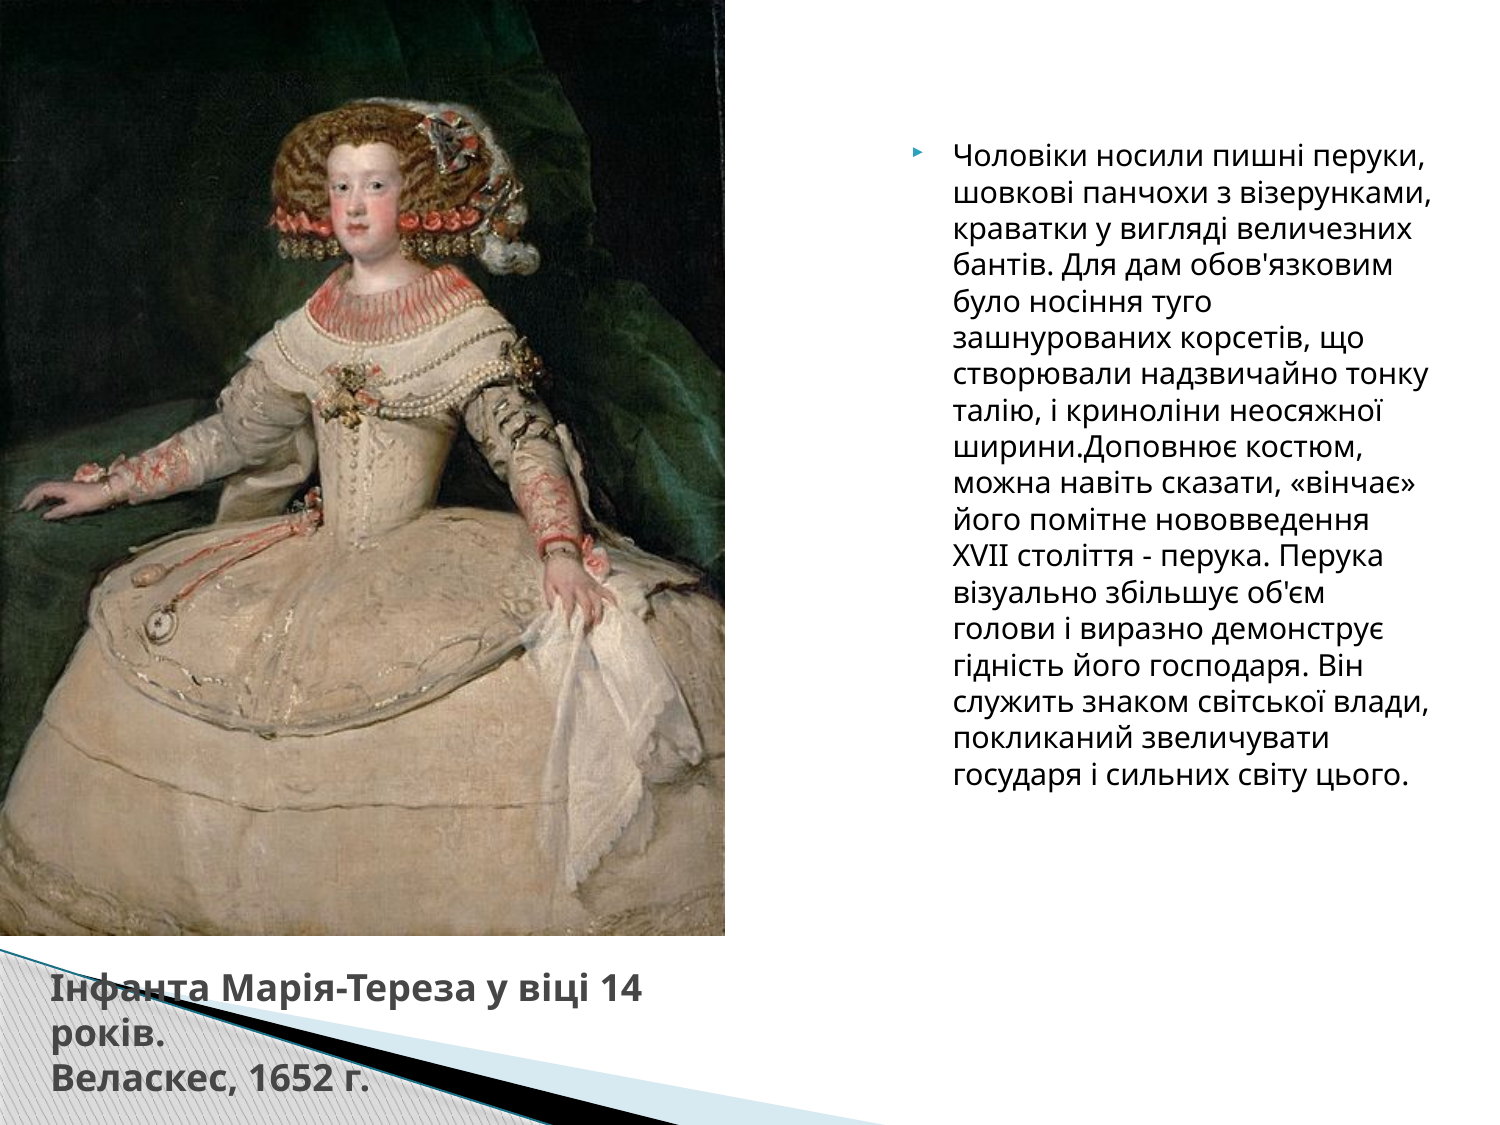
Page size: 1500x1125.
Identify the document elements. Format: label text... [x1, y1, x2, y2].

list Чоловіки носили пишні перуки, шовкові панчохи з візерунками, краватки у вигляді величезних бантів. Для дам обов'язковим було носіння туго зашнурованих корсетів, що створювали надзвичайно тонку талію, і криноліни неосяжної ширини.Доповнює костюм, можна навіть сказати, «вінчає» його помітне нововведення XVII століття - перука. Перука візуально збільшує об'єм голови і виразно демонструє гідність його господаря. Він служить знаком світської влади, покликаний звеличувати государя і сильних світу цього. [878, 128, 1449, 872]
title Інфанта Марія-Тереза у віці 14 років. Веласкес, 1652 г. [35, 937, 739, 1125]
picture [0, 0, 726, 937]
